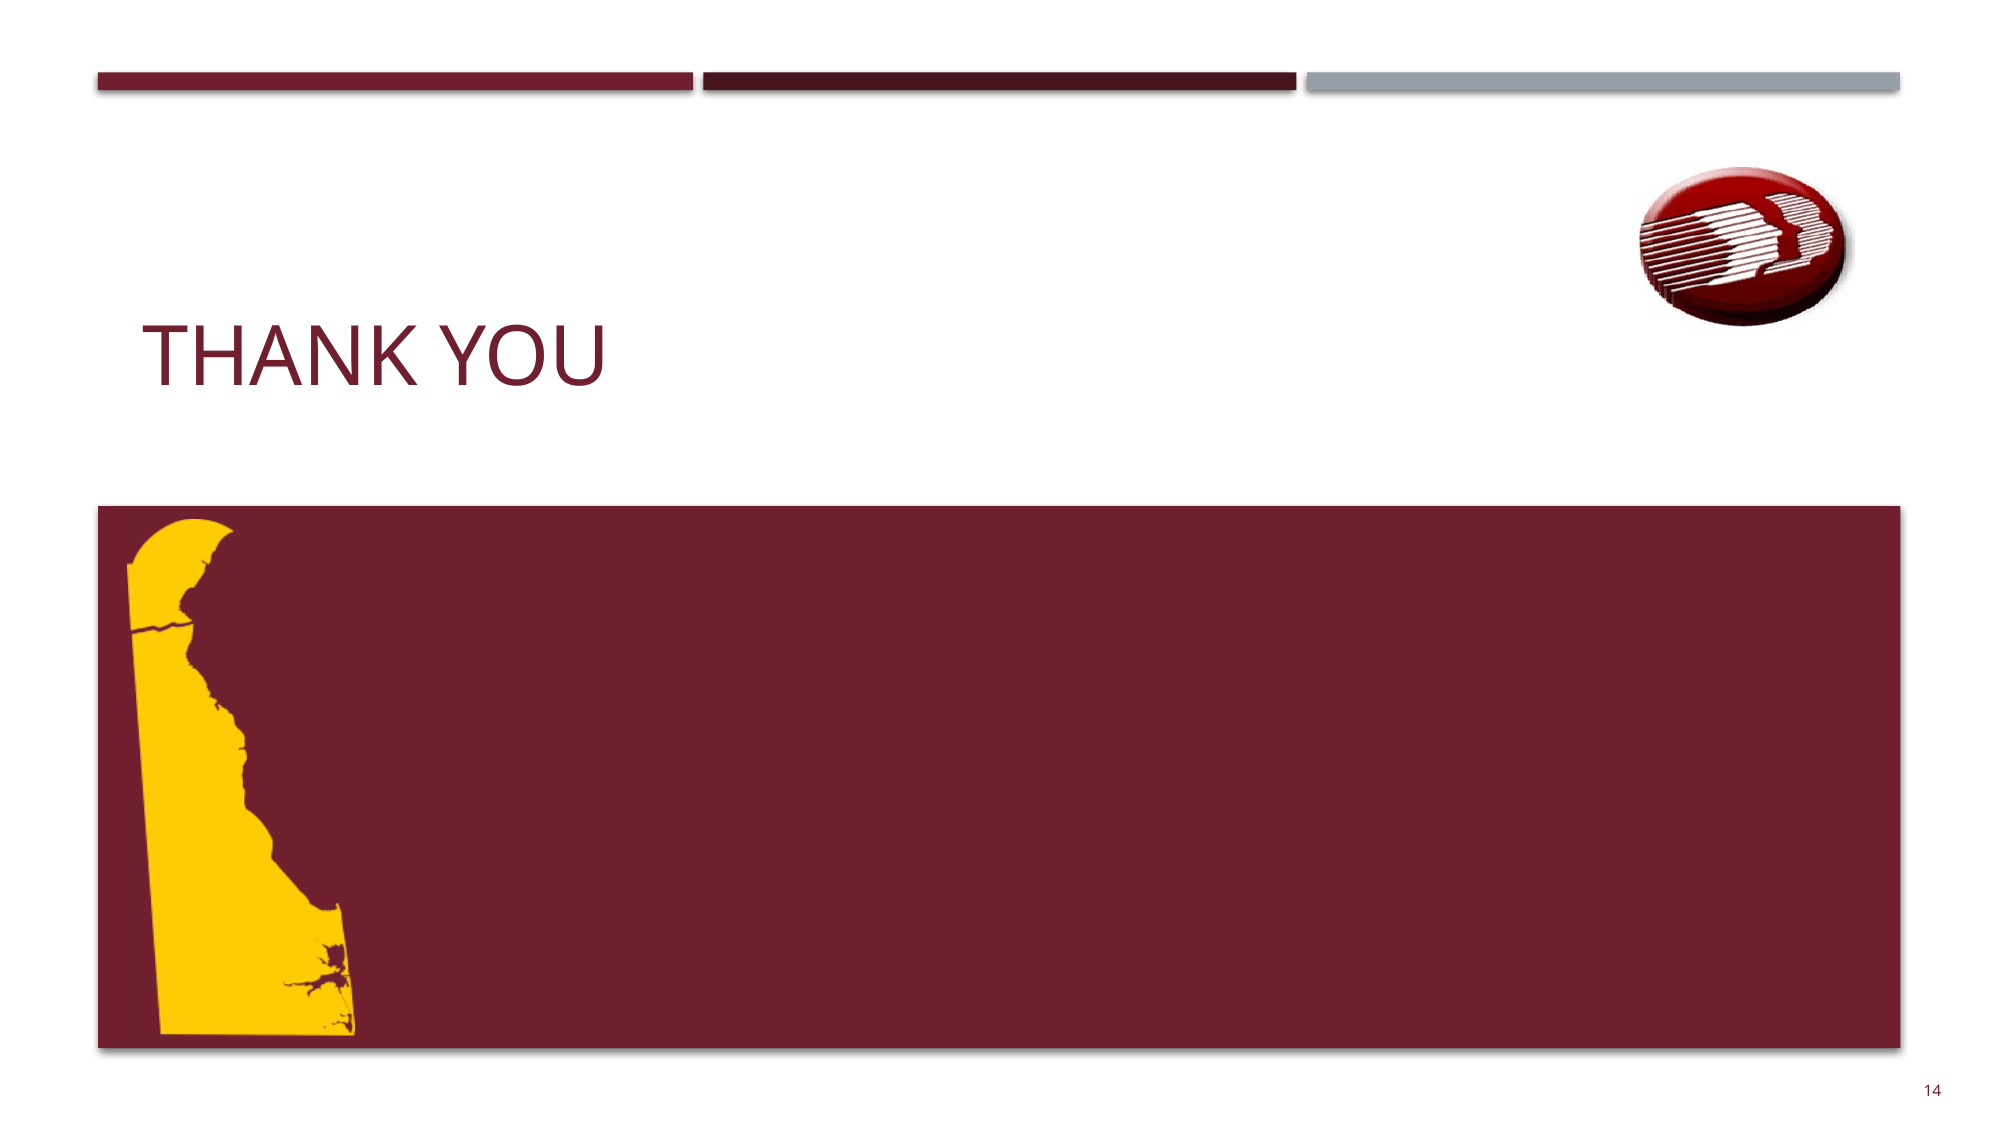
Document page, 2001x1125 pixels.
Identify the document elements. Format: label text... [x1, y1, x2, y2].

slide_number 14 [1788, 1061, 1957, 1122]
title Thank You [127, 162, 1875, 410]
picture [126, 518, 356, 1038]
